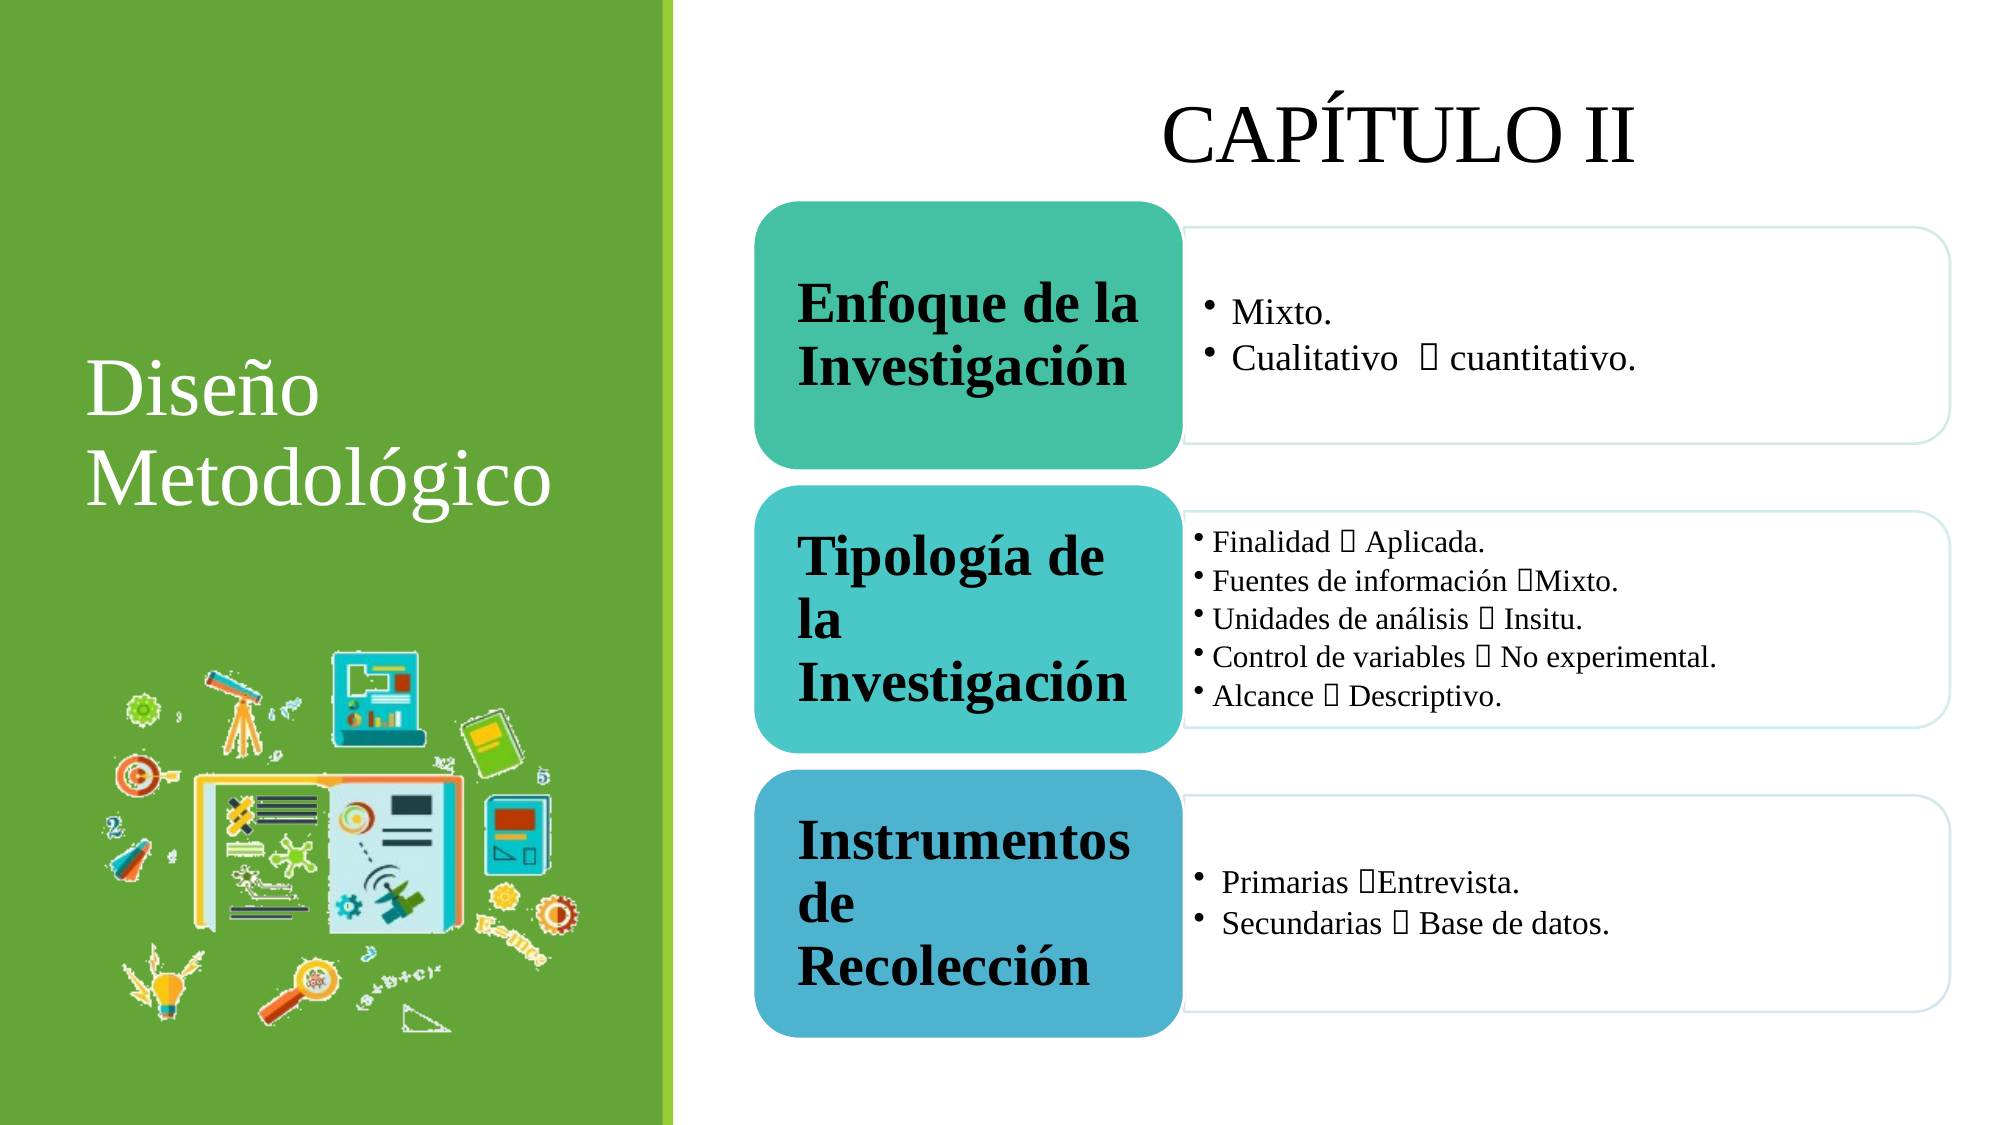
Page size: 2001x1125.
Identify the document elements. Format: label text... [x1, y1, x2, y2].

picture [99, 618, 587, 1040]
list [752, 199, 1951, 1040]
text_box CAPÍTULO II [1146, 39, 1672, 188]
list Diseño Metodológico [70, 336, 619, 593]
